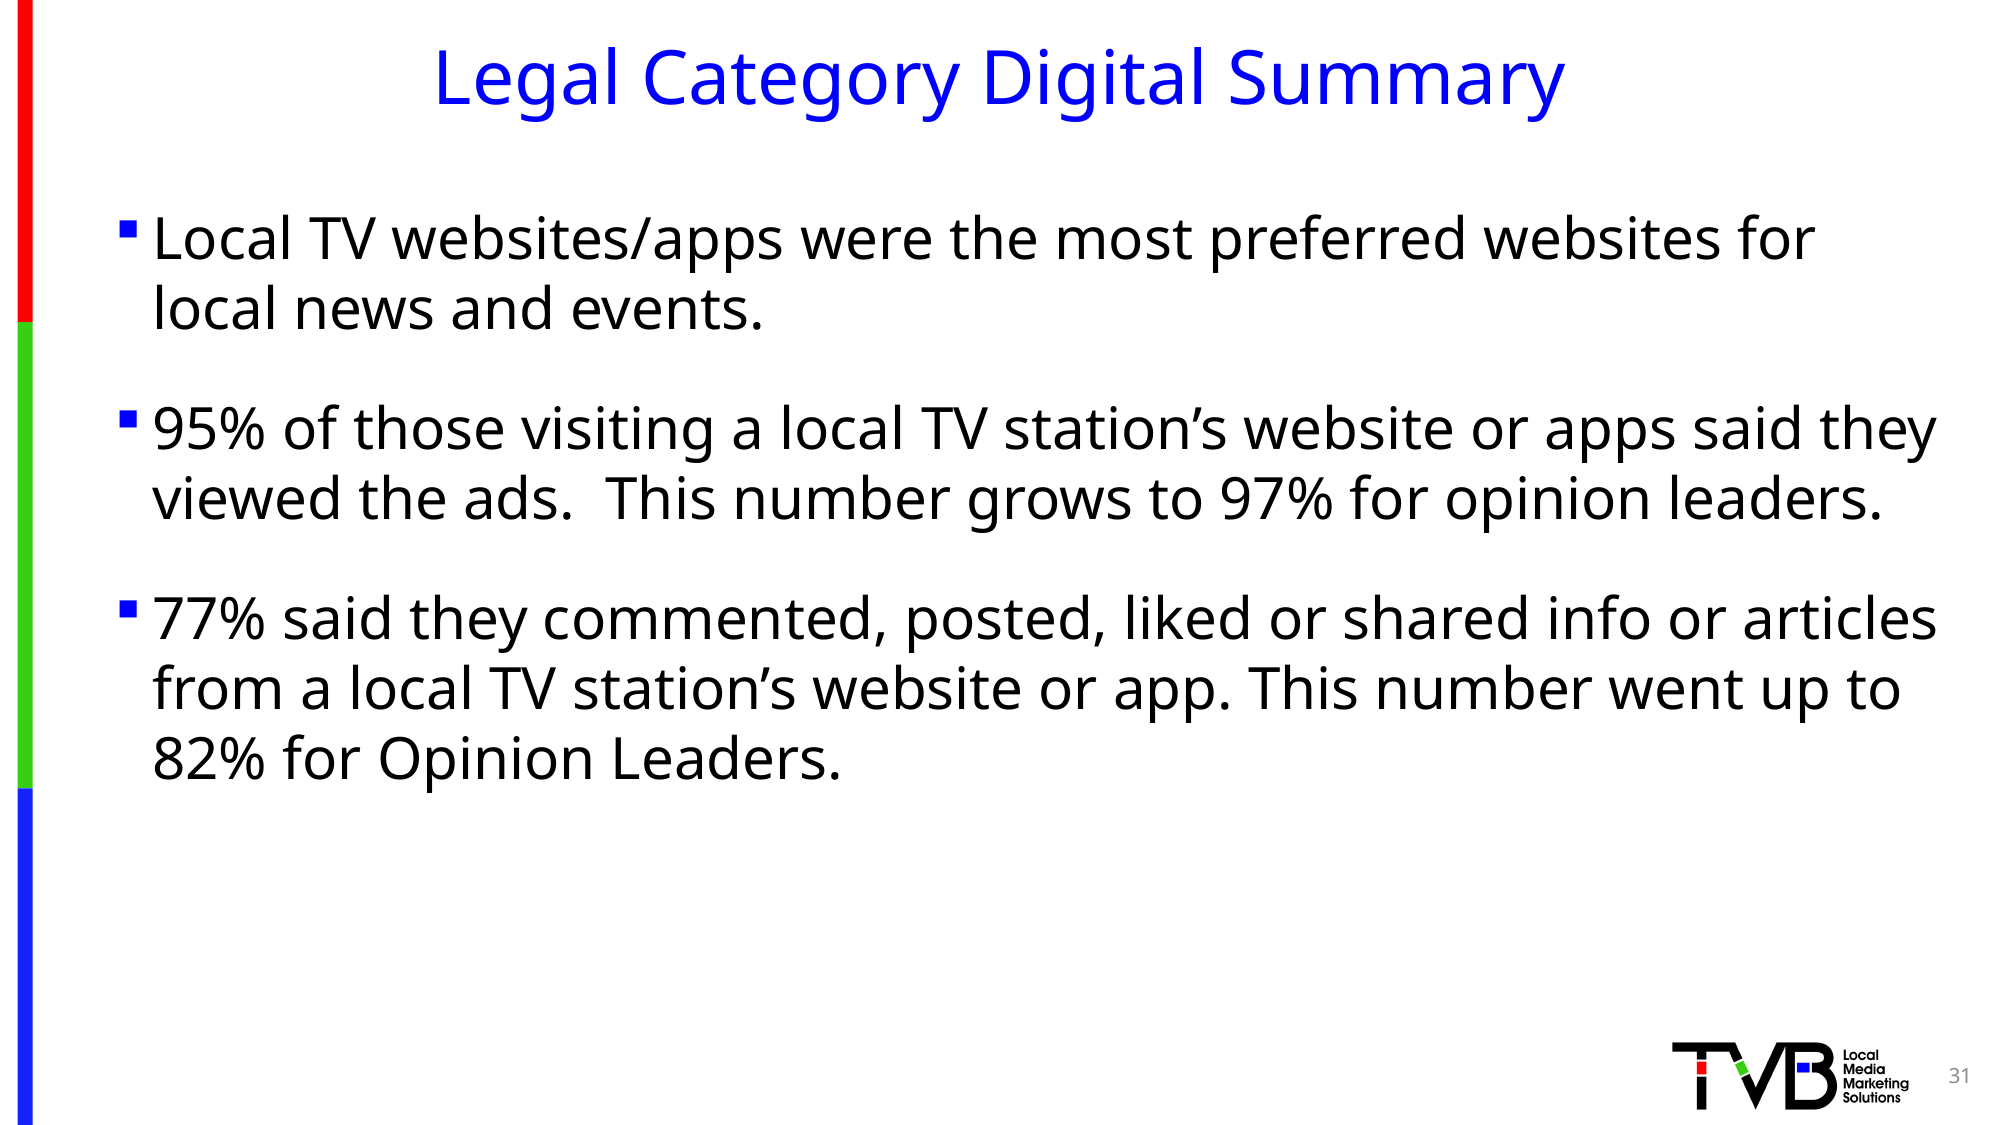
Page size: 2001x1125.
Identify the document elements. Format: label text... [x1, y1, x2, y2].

picture [1672, 1070, 1909, 1110]
list Local TV websites/apps were the most preferred websites for local news and events. 95% of those visiting a local TV station’s website or apps said they viewed the ads. This number grows to 97% for opinion leaders. 77% said they commented, posted, liked or shared info or articles from a local TV station’s website or app. This number went up to 82% for Opinion Leaders. [99, 193, 1963, 1070]
title Legal Category Digital Summary [68, 32, 1932, 130]
slide_number 31 [1824, 1046, 1988, 1107]
